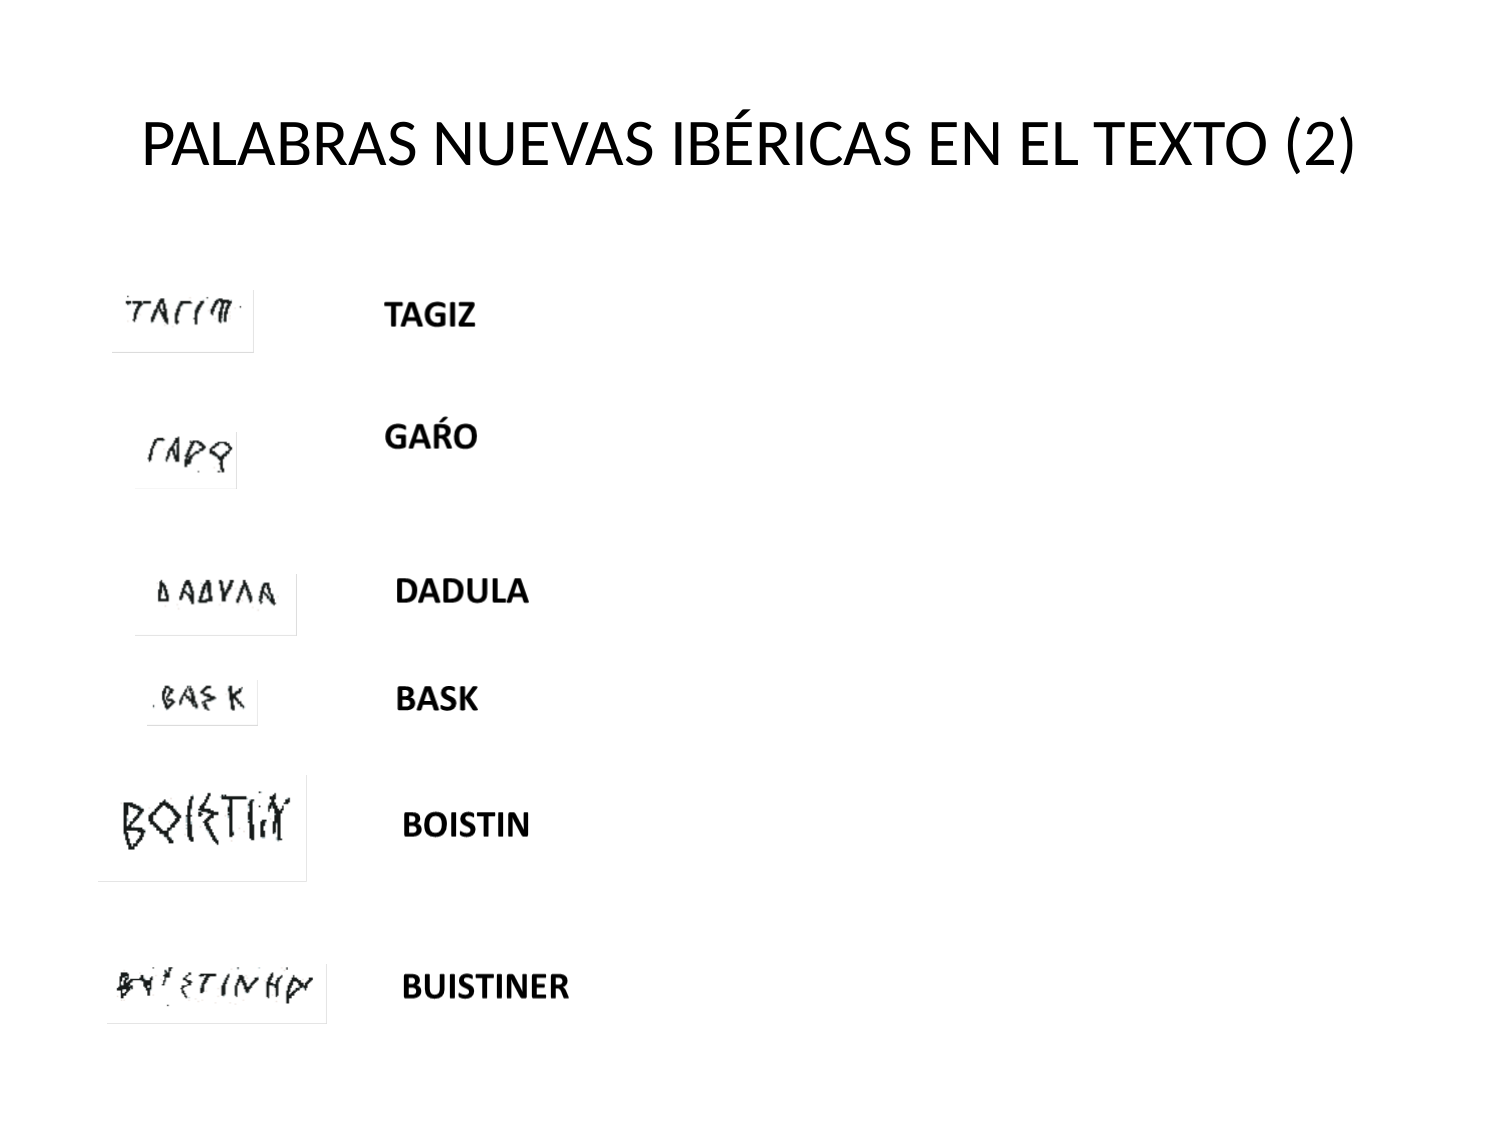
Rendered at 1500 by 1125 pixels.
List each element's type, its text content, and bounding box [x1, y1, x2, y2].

text_box PALABRAS NUEVAS IBÉRICAS EN EL TEXTO (2) [75, 45, 1425, 233]
picture [359, 278, 499, 361]
picture [97, 774, 309, 884]
picture [147, 680, 259, 727]
picture [360, 400, 502, 482]
picture [111, 290, 254, 354]
picture [135, 432, 238, 490]
picture [135, 574, 298, 636]
picture [377, 788, 555, 870]
picture [377, 950, 594, 1032]
picture [371, 662, 503, 745]
picture [106, 963, 327, 1025]
picture [371, 553, 554, 636]
